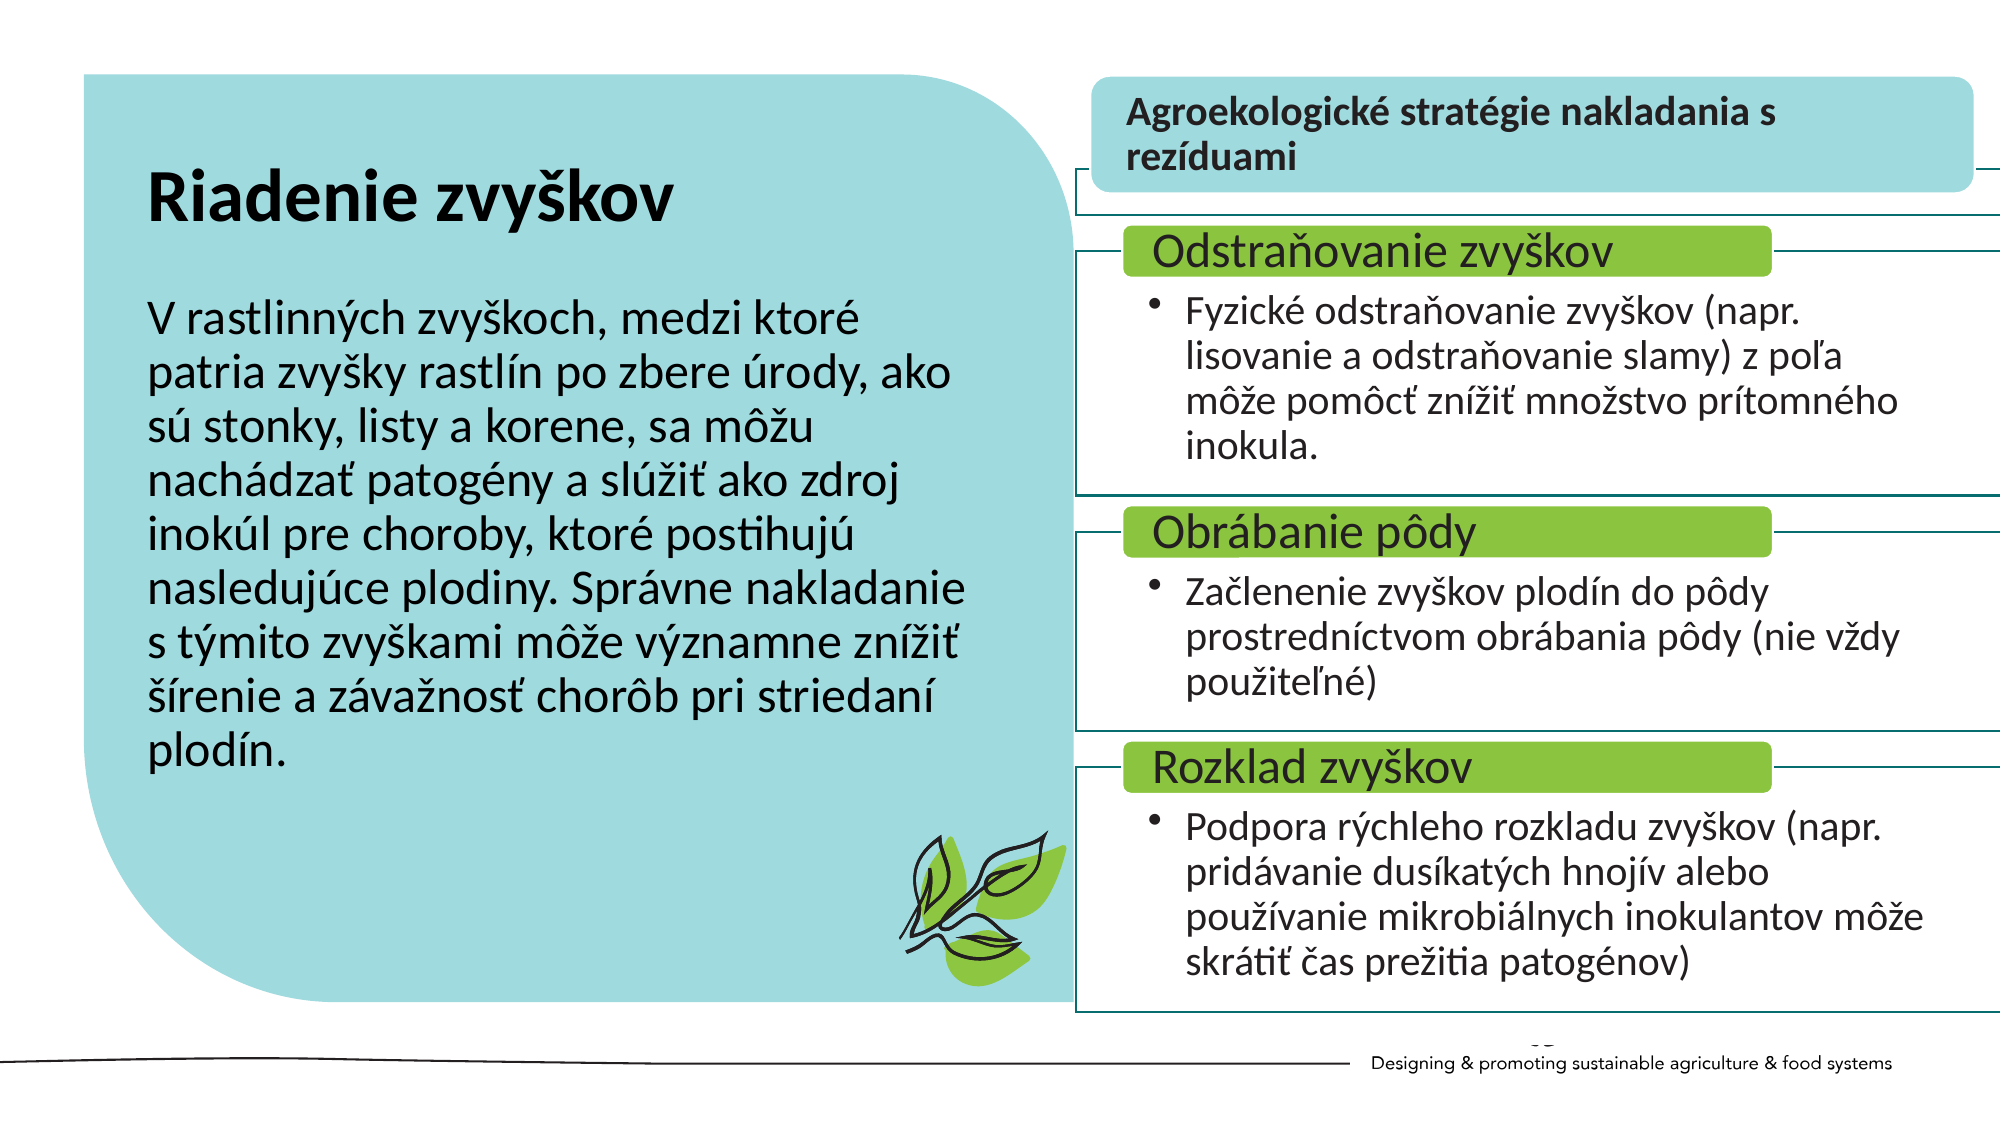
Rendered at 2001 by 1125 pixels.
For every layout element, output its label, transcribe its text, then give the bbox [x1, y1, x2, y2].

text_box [1075, 75, 2000, 1015]
picture [1332, 1045, 1914, 1088]
list Riadenie zvyškov [132, 149, 1064, 313]
list V rastlinných zvyškoch, medzi ktoré patria zvyšky rastlín po zbere úrody, ako sú stonky, listy a korene, sa môžu nachádzať patogény a slúžiť ako zdroj inokúl pre choroby, ktoré postihujú nasledujúce plodiny. Správne nakladanie s týmito zvyškami môže významne znížiť šírenie a závažnosť chorôb pri striedaní plodín. [132, 313, 1006, 781]
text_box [908, 803, 1065, 995]
